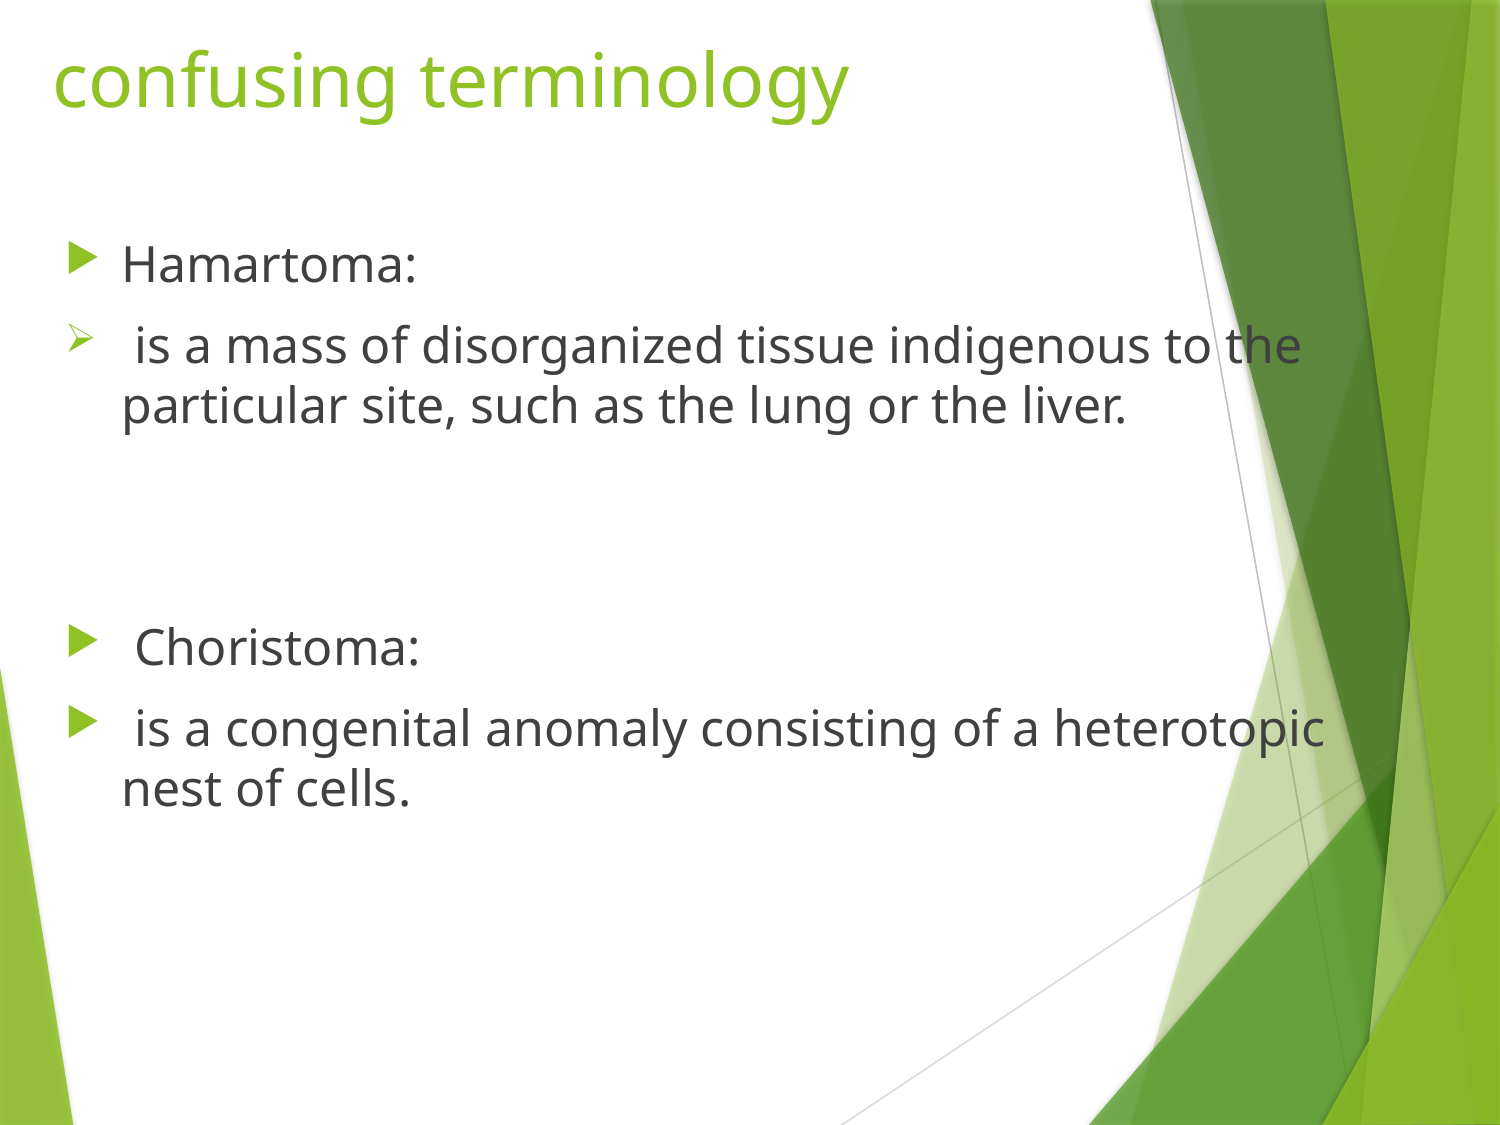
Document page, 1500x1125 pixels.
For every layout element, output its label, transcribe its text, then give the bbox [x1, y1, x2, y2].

title confusing terminology [37, 24, 1388, 255]
list Hamartoma: is a mass of disorganized tissue indigenous to the particular site, such as the lung or the liver. Choristoma: is a congenital anomaly consisting of a heterotopic nest of cells. [50, 224, 1400, 975]
